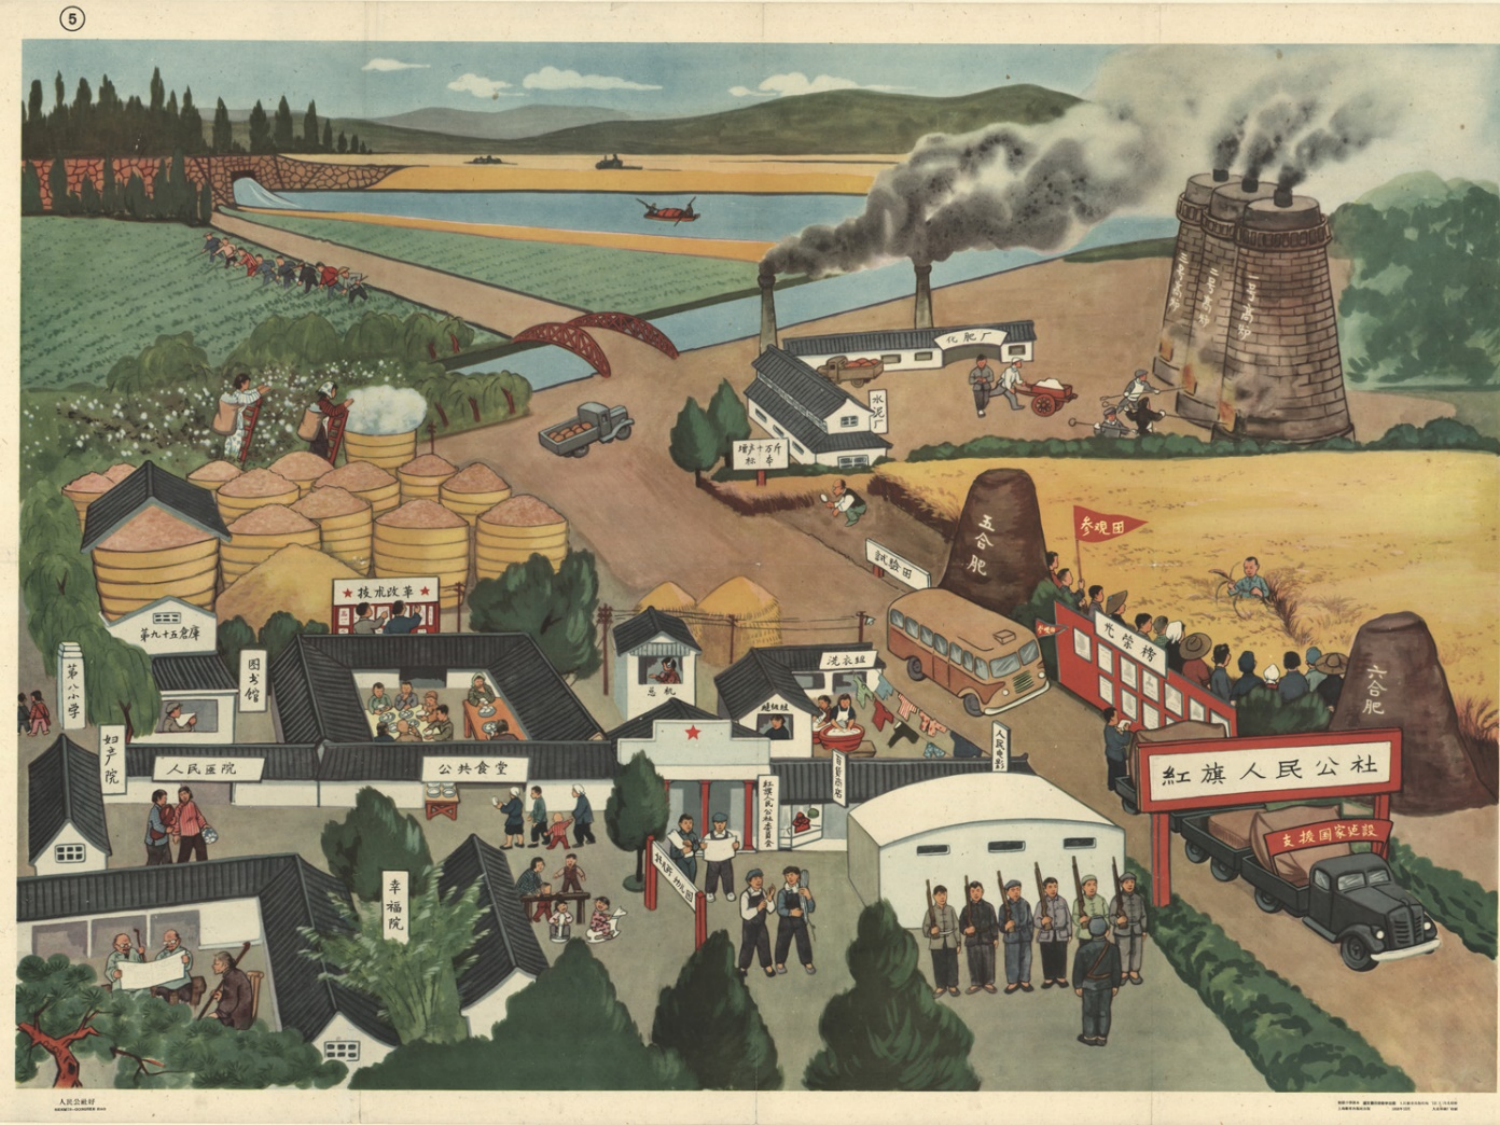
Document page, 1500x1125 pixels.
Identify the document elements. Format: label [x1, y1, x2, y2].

list [0, 0, 1500, 1125]
